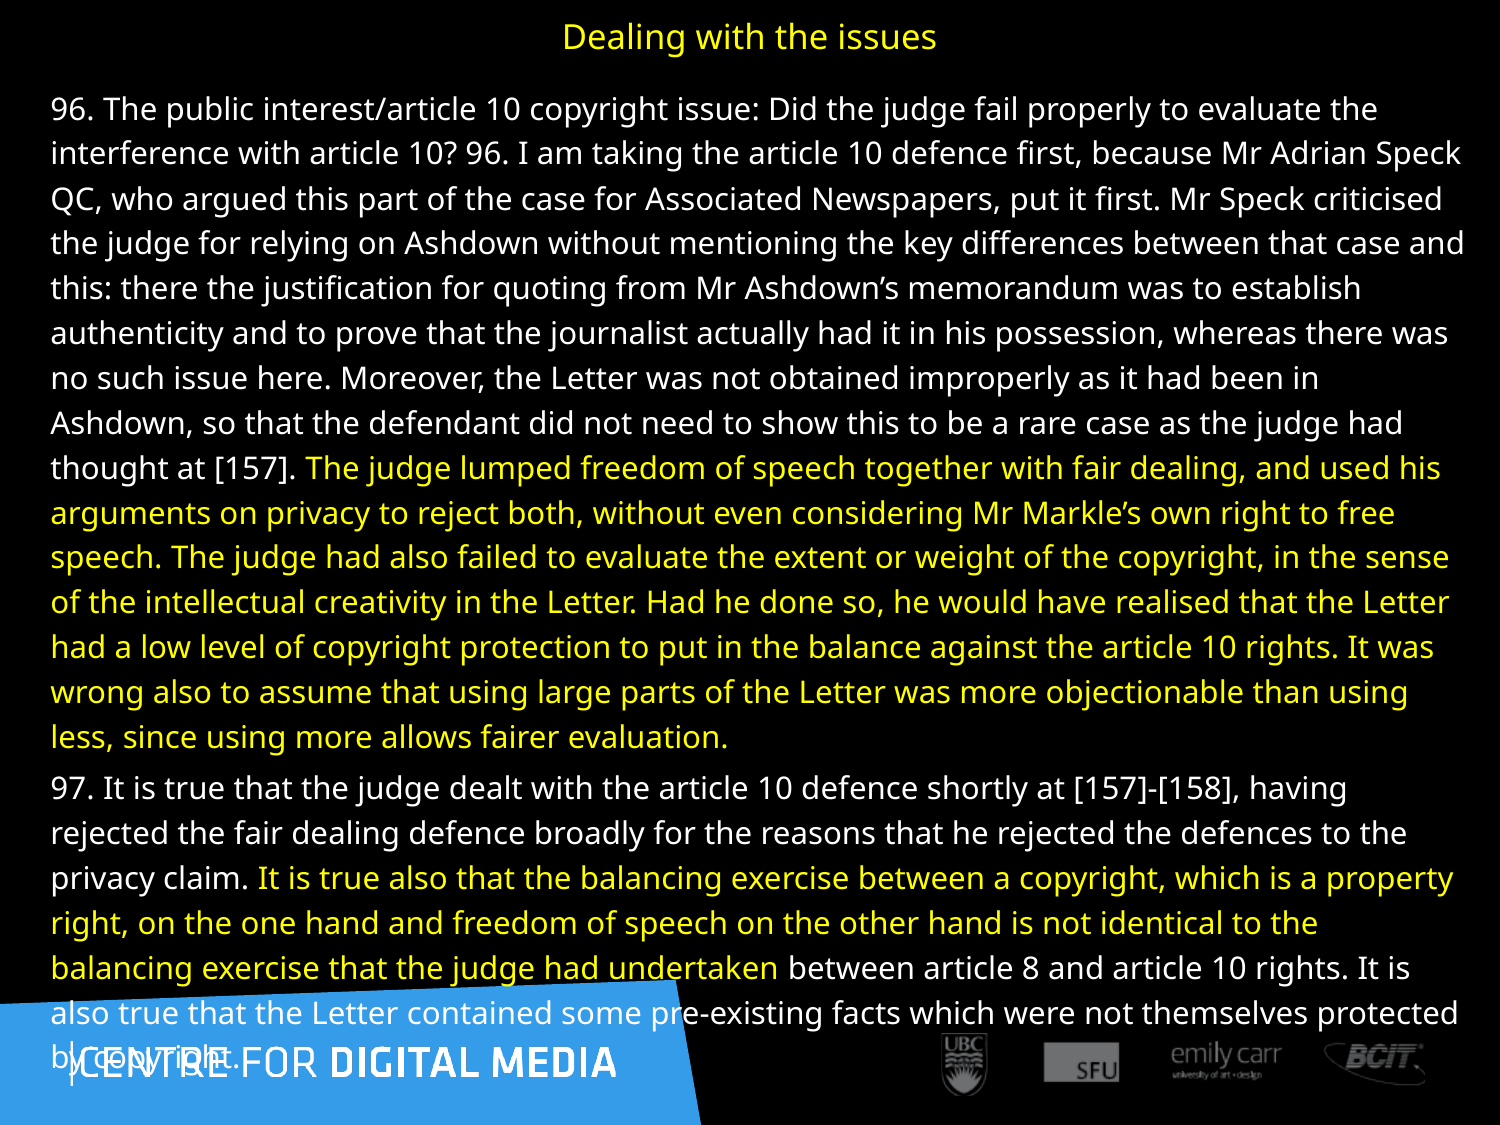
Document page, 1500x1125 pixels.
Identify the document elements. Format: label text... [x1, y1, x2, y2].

title Dealing with the issues [75, 1, 1425, 68]
list 96. The public interest/article 10 copyright issue: Did the judge fail properly to evaluate the interference with article 10? 96. I am taking the article 10 defence first, because Mr Adrian Speck QC, who argued this part of the case for Associated Newspapers, put it first. Mr Speck criticised the judge for relying on Ashdown without mentioning the key differences between that case and this: there the justification for quoting from Mr Ashdown’s memorandum was to establish authenticity and to prove that the journalist actually had it in his possession, whereas there was no such issue here. Moreover, the Letter was not obtained improperly as it had been in Ashdown, so that the defendant did not need to show this to be a rare case as the judge had thought at [157]. The judge lumped freedom of speech together with fair dealing, and used his arguments on privacy to reject both, without even considering Mr Markle’s own right to free speech. The judge had also failed to evaluate the extent or weight of the copyright, in the sense of the intellectual creativity in the Letter. Had he done so, he would have realised that the Letter had a low level of copyright protection to put in the balance against the article 10 rights. It was wrong also to assume that using large parts of the Letter was more objectionable than using less, since using more allows fairer evaluation. 97. It is true that the judge dealt with the article 10 defence shortly at [157]-[158], having rejected the fair dealing defence broadly for the reasons that he rejected the defences to the privacy claim. It is true also that the balancing exercise between a copyright, which is a property right, on the one hand and freedom of speech on the other hand is not identical to the balancing exercise that the judge had undertaken between article 8 and article 10 rights. It is also true that the Letter contained some pre-existing facts which were not themselves protected by copyright. [37, 68, 1483, 976]
